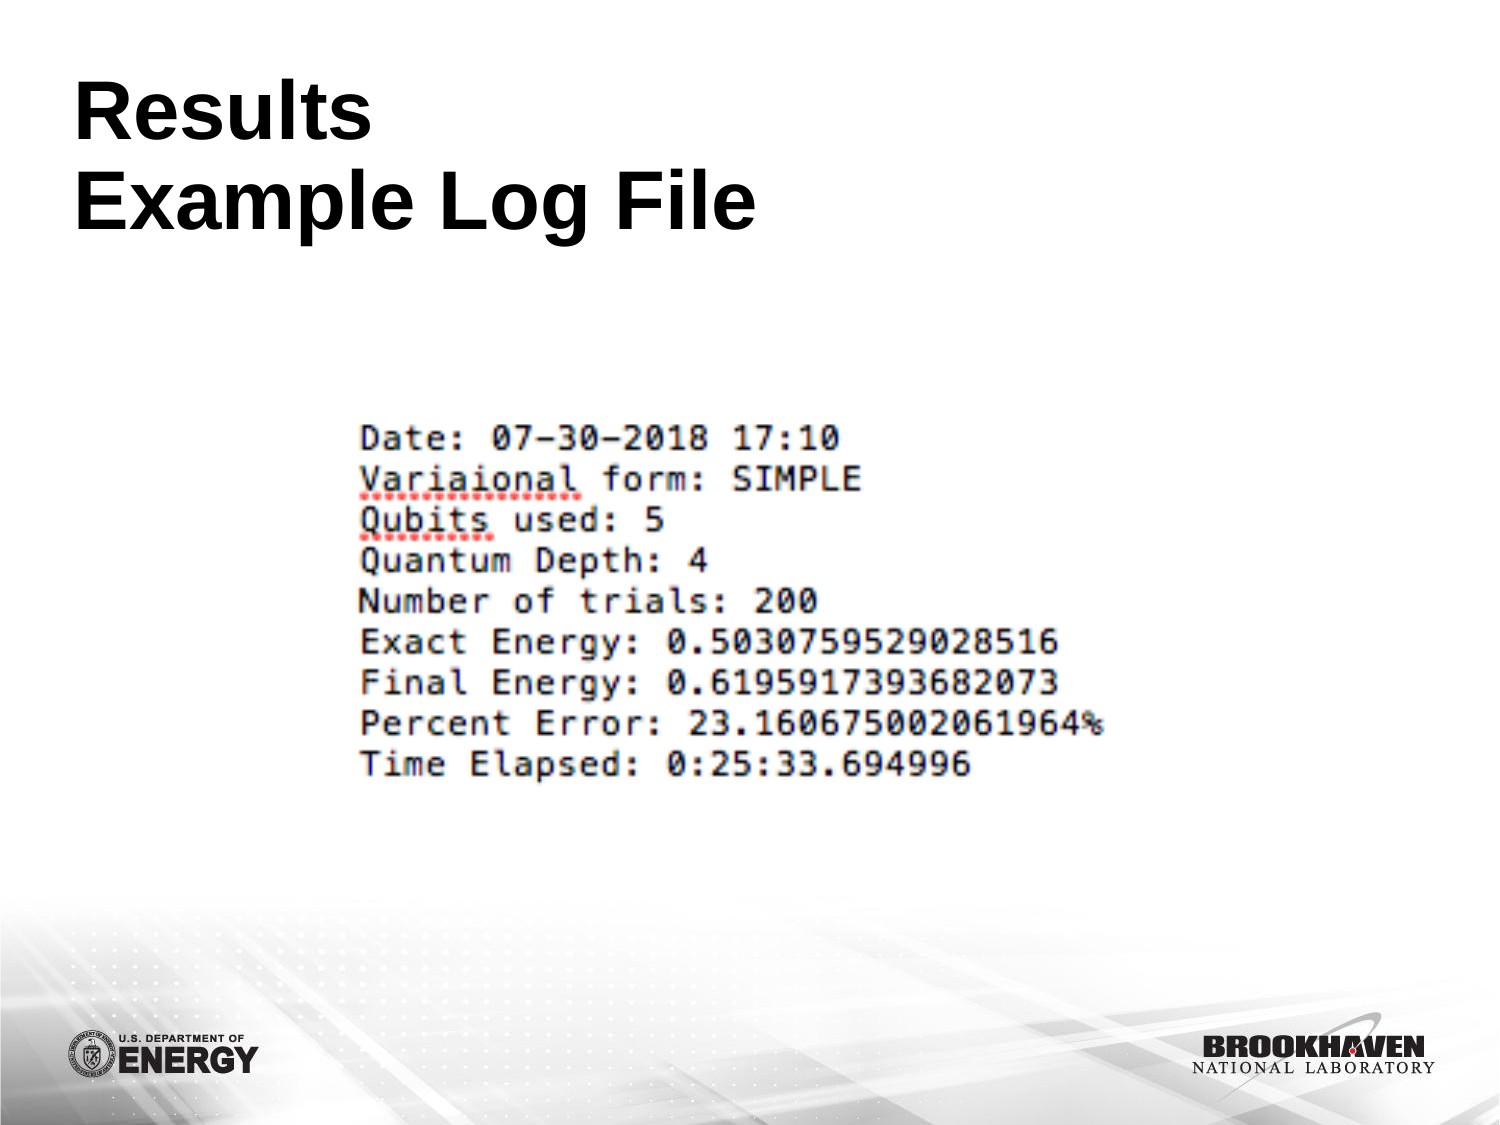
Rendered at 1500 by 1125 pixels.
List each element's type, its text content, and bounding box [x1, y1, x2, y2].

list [345, 424, 1155, 807]
title Results Example Log File [58, 59, 1425, 278]
picture [0, 0, 1500, 1125]
